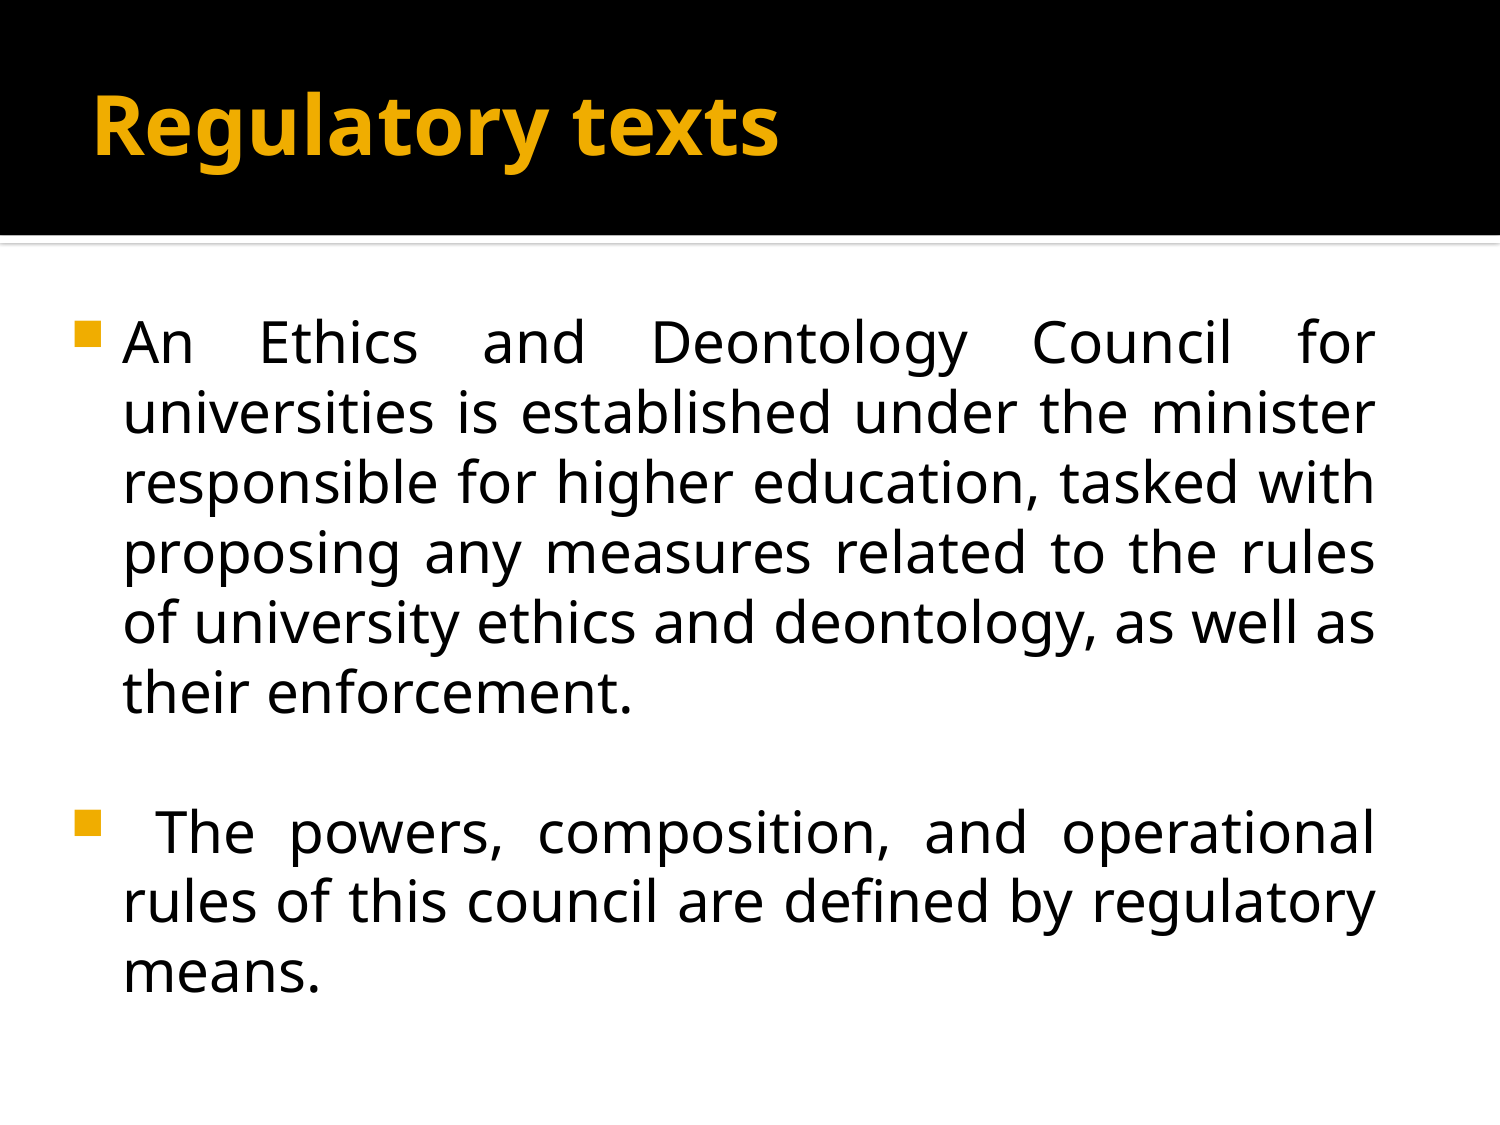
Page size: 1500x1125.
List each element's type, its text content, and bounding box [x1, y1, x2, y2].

list An Ethics and Deontology Council for universities is established under the minister responsible for higher education, tasked with proposing any measures related to the rules of university ethics and deontology, as well as their enforcement. The powers, composition, and operational rules of this council are defined by regulatory means. [41, 290, 1392, 1050]
title Regulatory texts [75, 19, 1425, 225]
